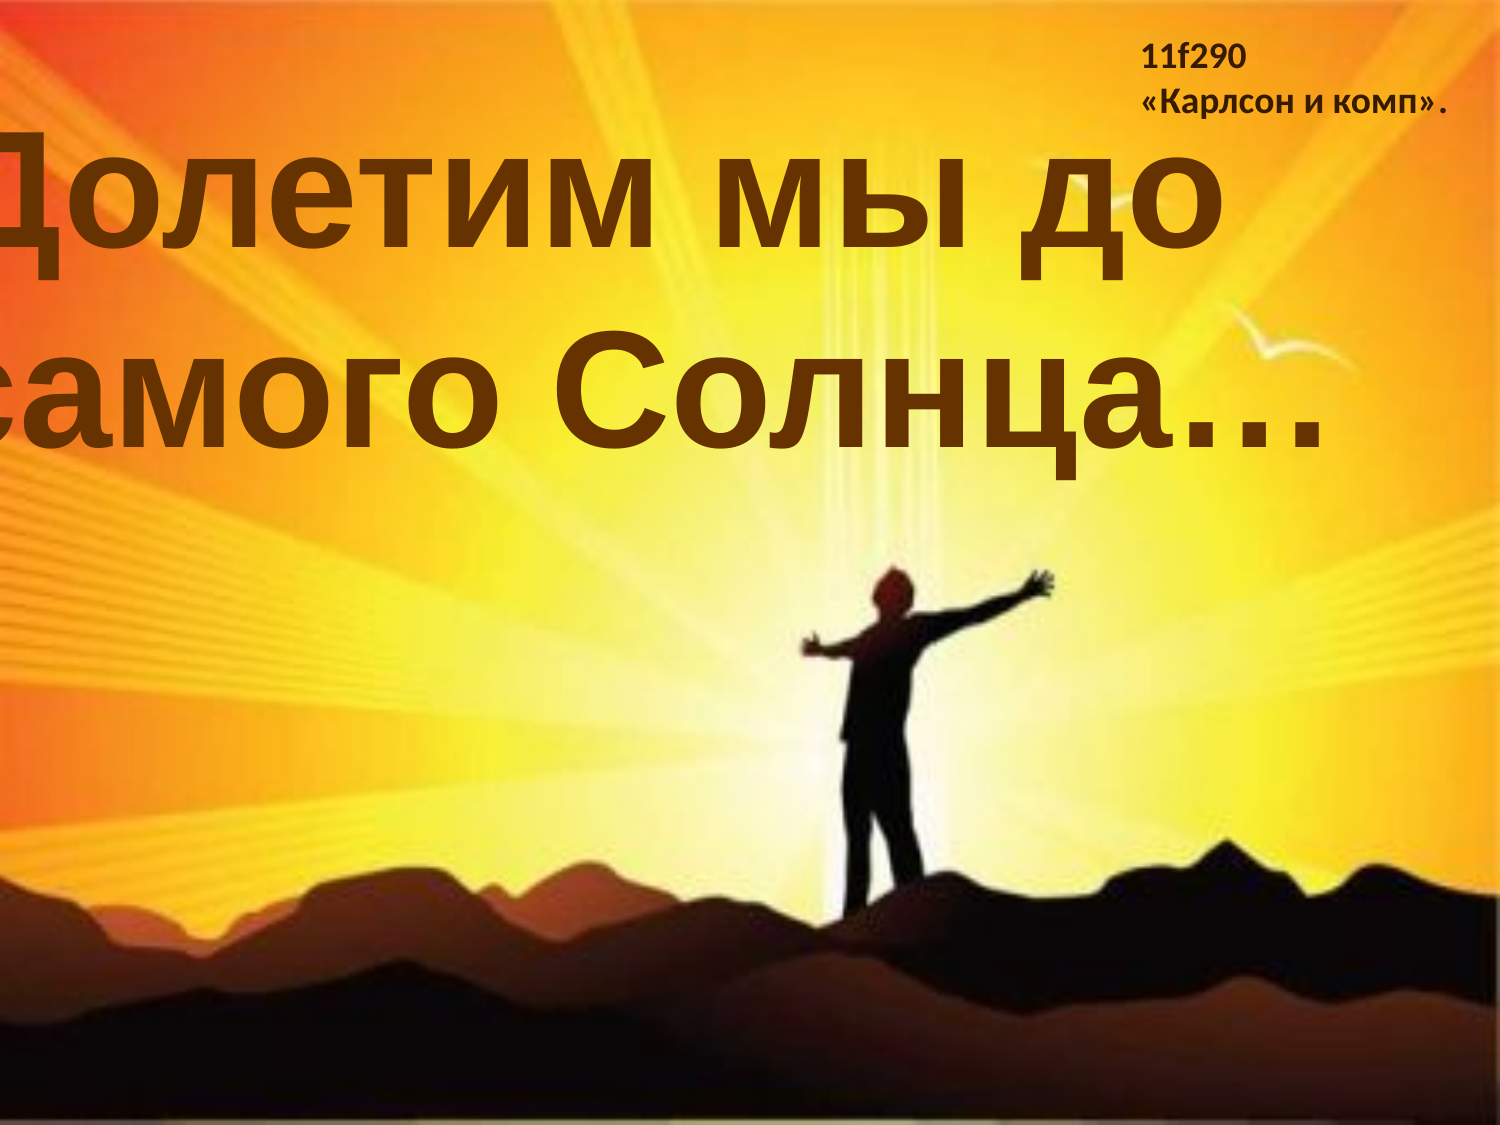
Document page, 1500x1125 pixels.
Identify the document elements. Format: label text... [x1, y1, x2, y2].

text_box 11f290 «Карлсон и комп». [1125, 23, 1477, 129]
picture [0, 0, 1500, 1125]
title Долетим мы до самого Солнца… [0, 58, 1360, 504]
